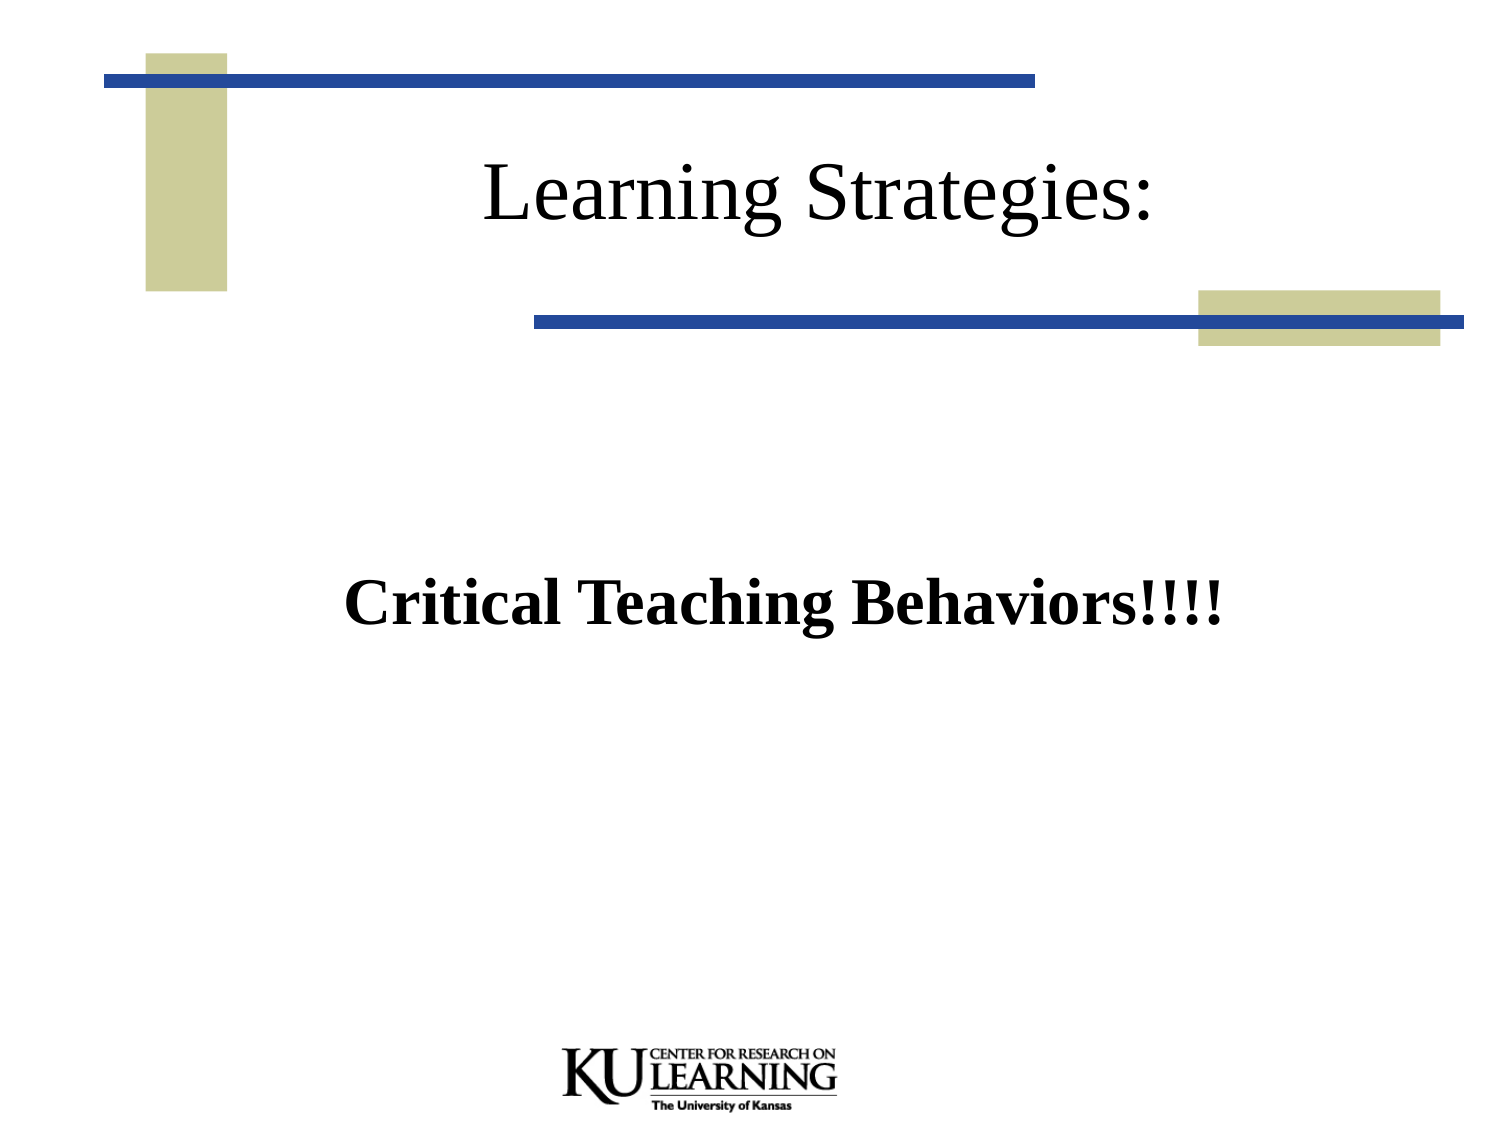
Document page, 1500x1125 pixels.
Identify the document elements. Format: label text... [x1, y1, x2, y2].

picture [561, 1048, 838, 1113]
list Critical Teaching Behaviors!!!! [132, 363, 1439, 1001]
title Learning Strategies: [224, 99, 1436, 288]
